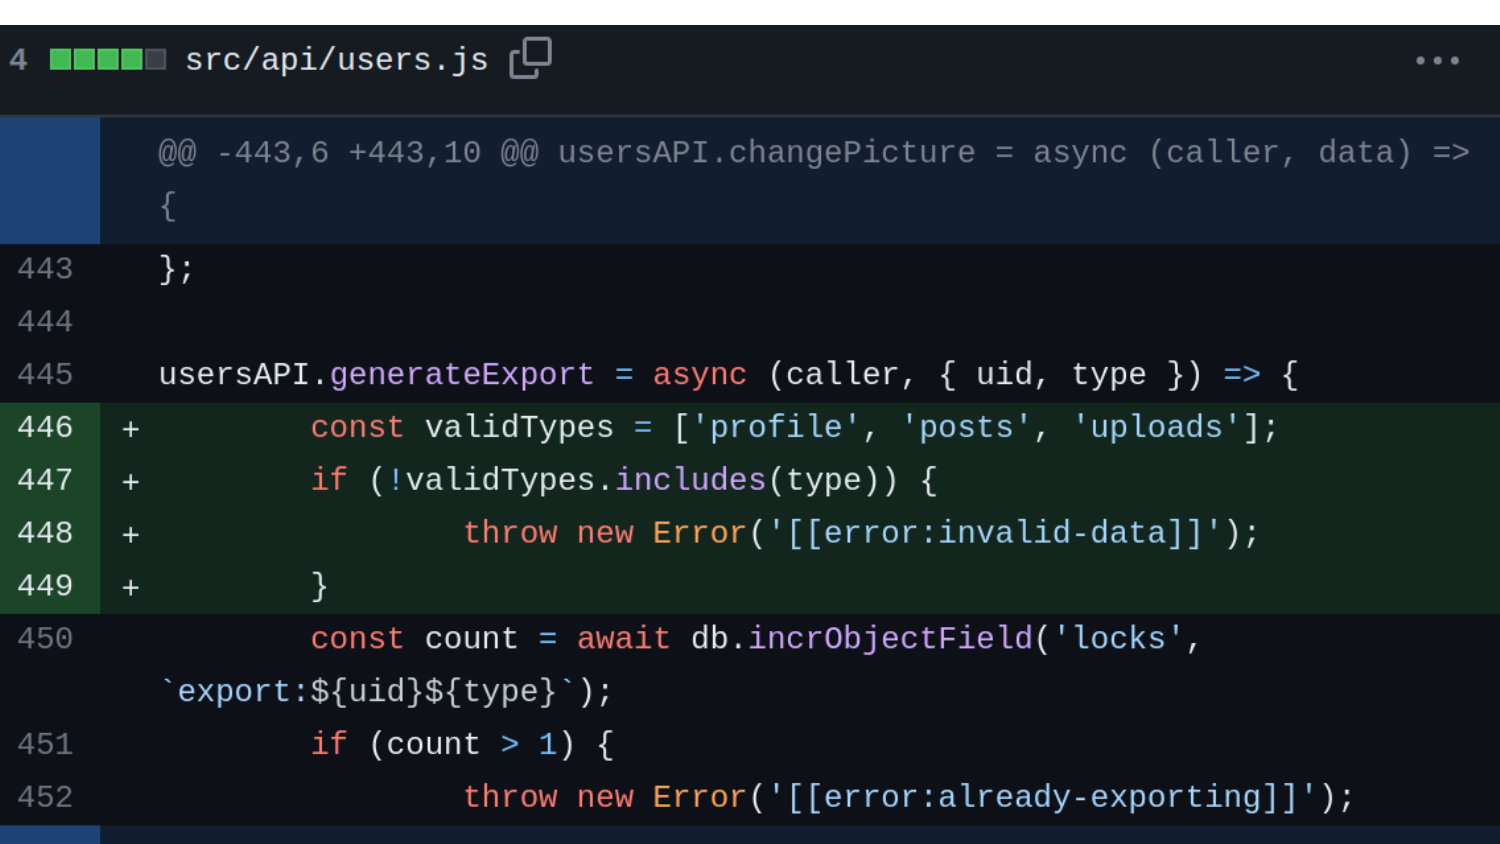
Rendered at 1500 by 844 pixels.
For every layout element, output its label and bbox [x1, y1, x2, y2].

text_box [0, 25, 1500, 844]
